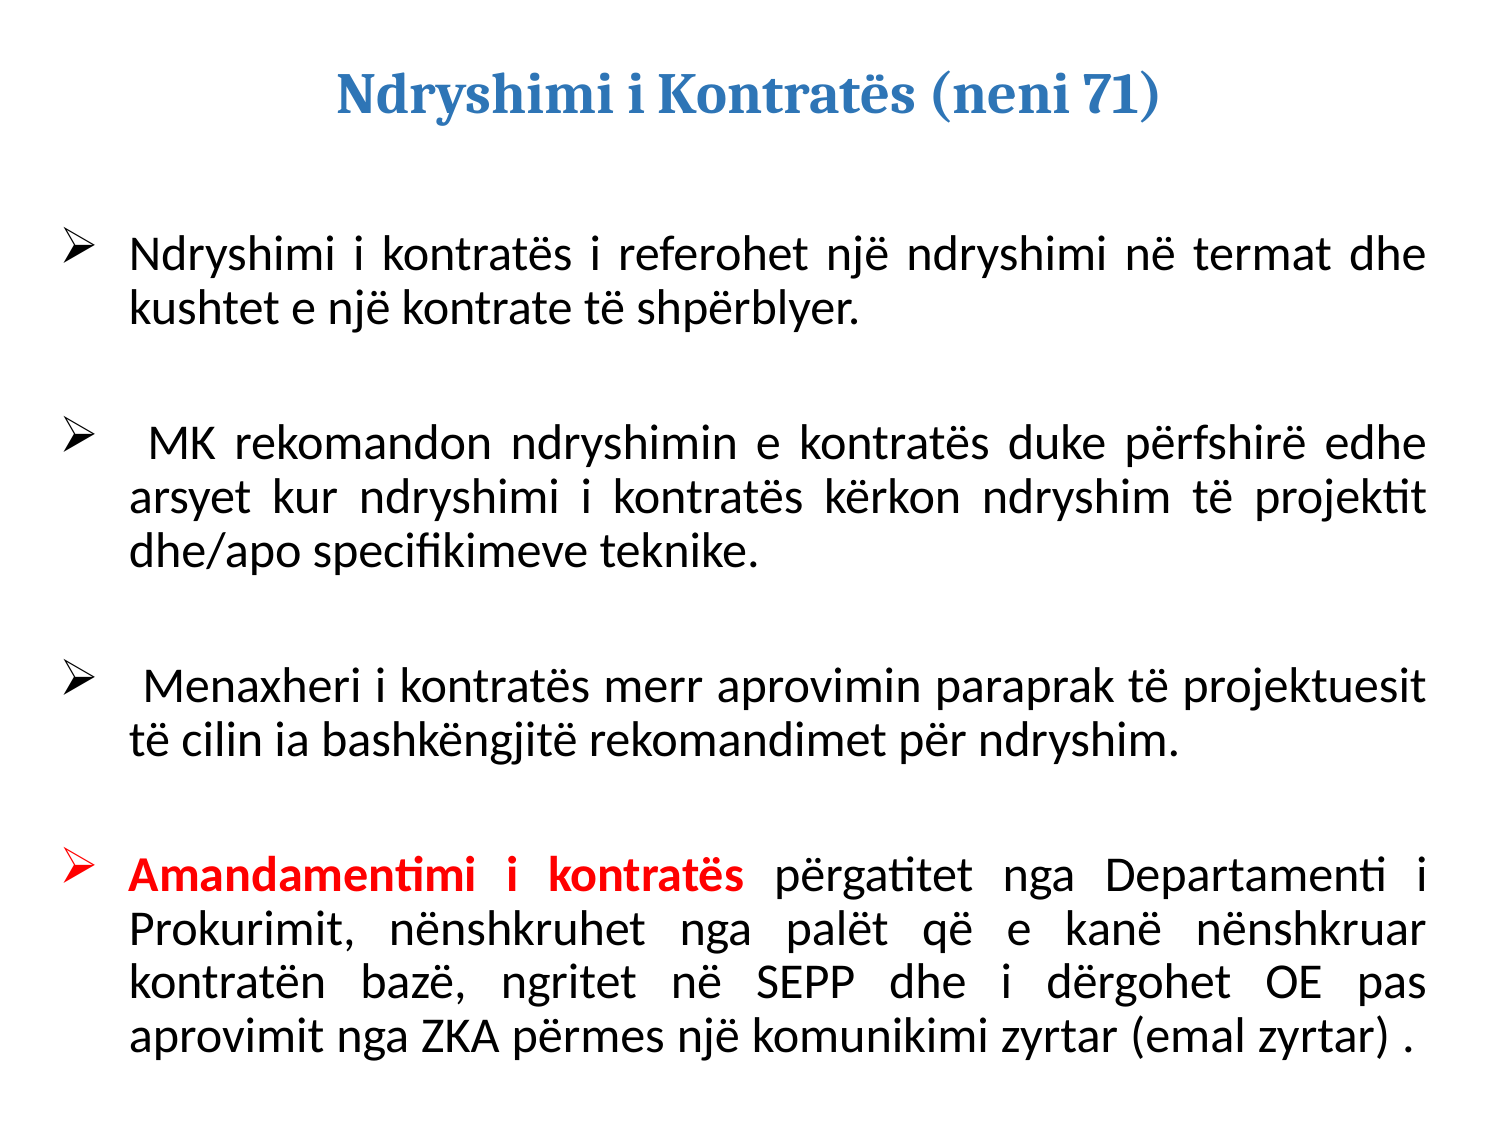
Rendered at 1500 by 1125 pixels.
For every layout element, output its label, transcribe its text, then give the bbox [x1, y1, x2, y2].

subtitle Ndryshimi i kontratës i referohet një ndryshimi në termat dhe kushtet e një kontrate të shpërblyer. MK rekomandon ndryshimin e kontratës duke përfshirë edhe arsyet kur ndryshimi i kontratës kërkon ndryshim të projektit dhe/apo specifikimeve teknike. Menaxheri i kontratës merr aprovimin paraprak të projektuesit të cilin ia bashkëngjitë rekomandimet për ndryshim. Amandamentimi i kontratës përgatitet nga Departamenti i Prokurimit, nënshkruhet nga palët që e kanë nënshkruar kontratën bazë, ngritet në SEPP dhe i dërgohet OE pas aprovimit nga ZKA përmes një komunikimi zyrtar (emal zyrtar) . [44, 146, 1443, 1092]
title Ndryshimi i Kontratës (neni 71) [112, 26, 1388, 135]
